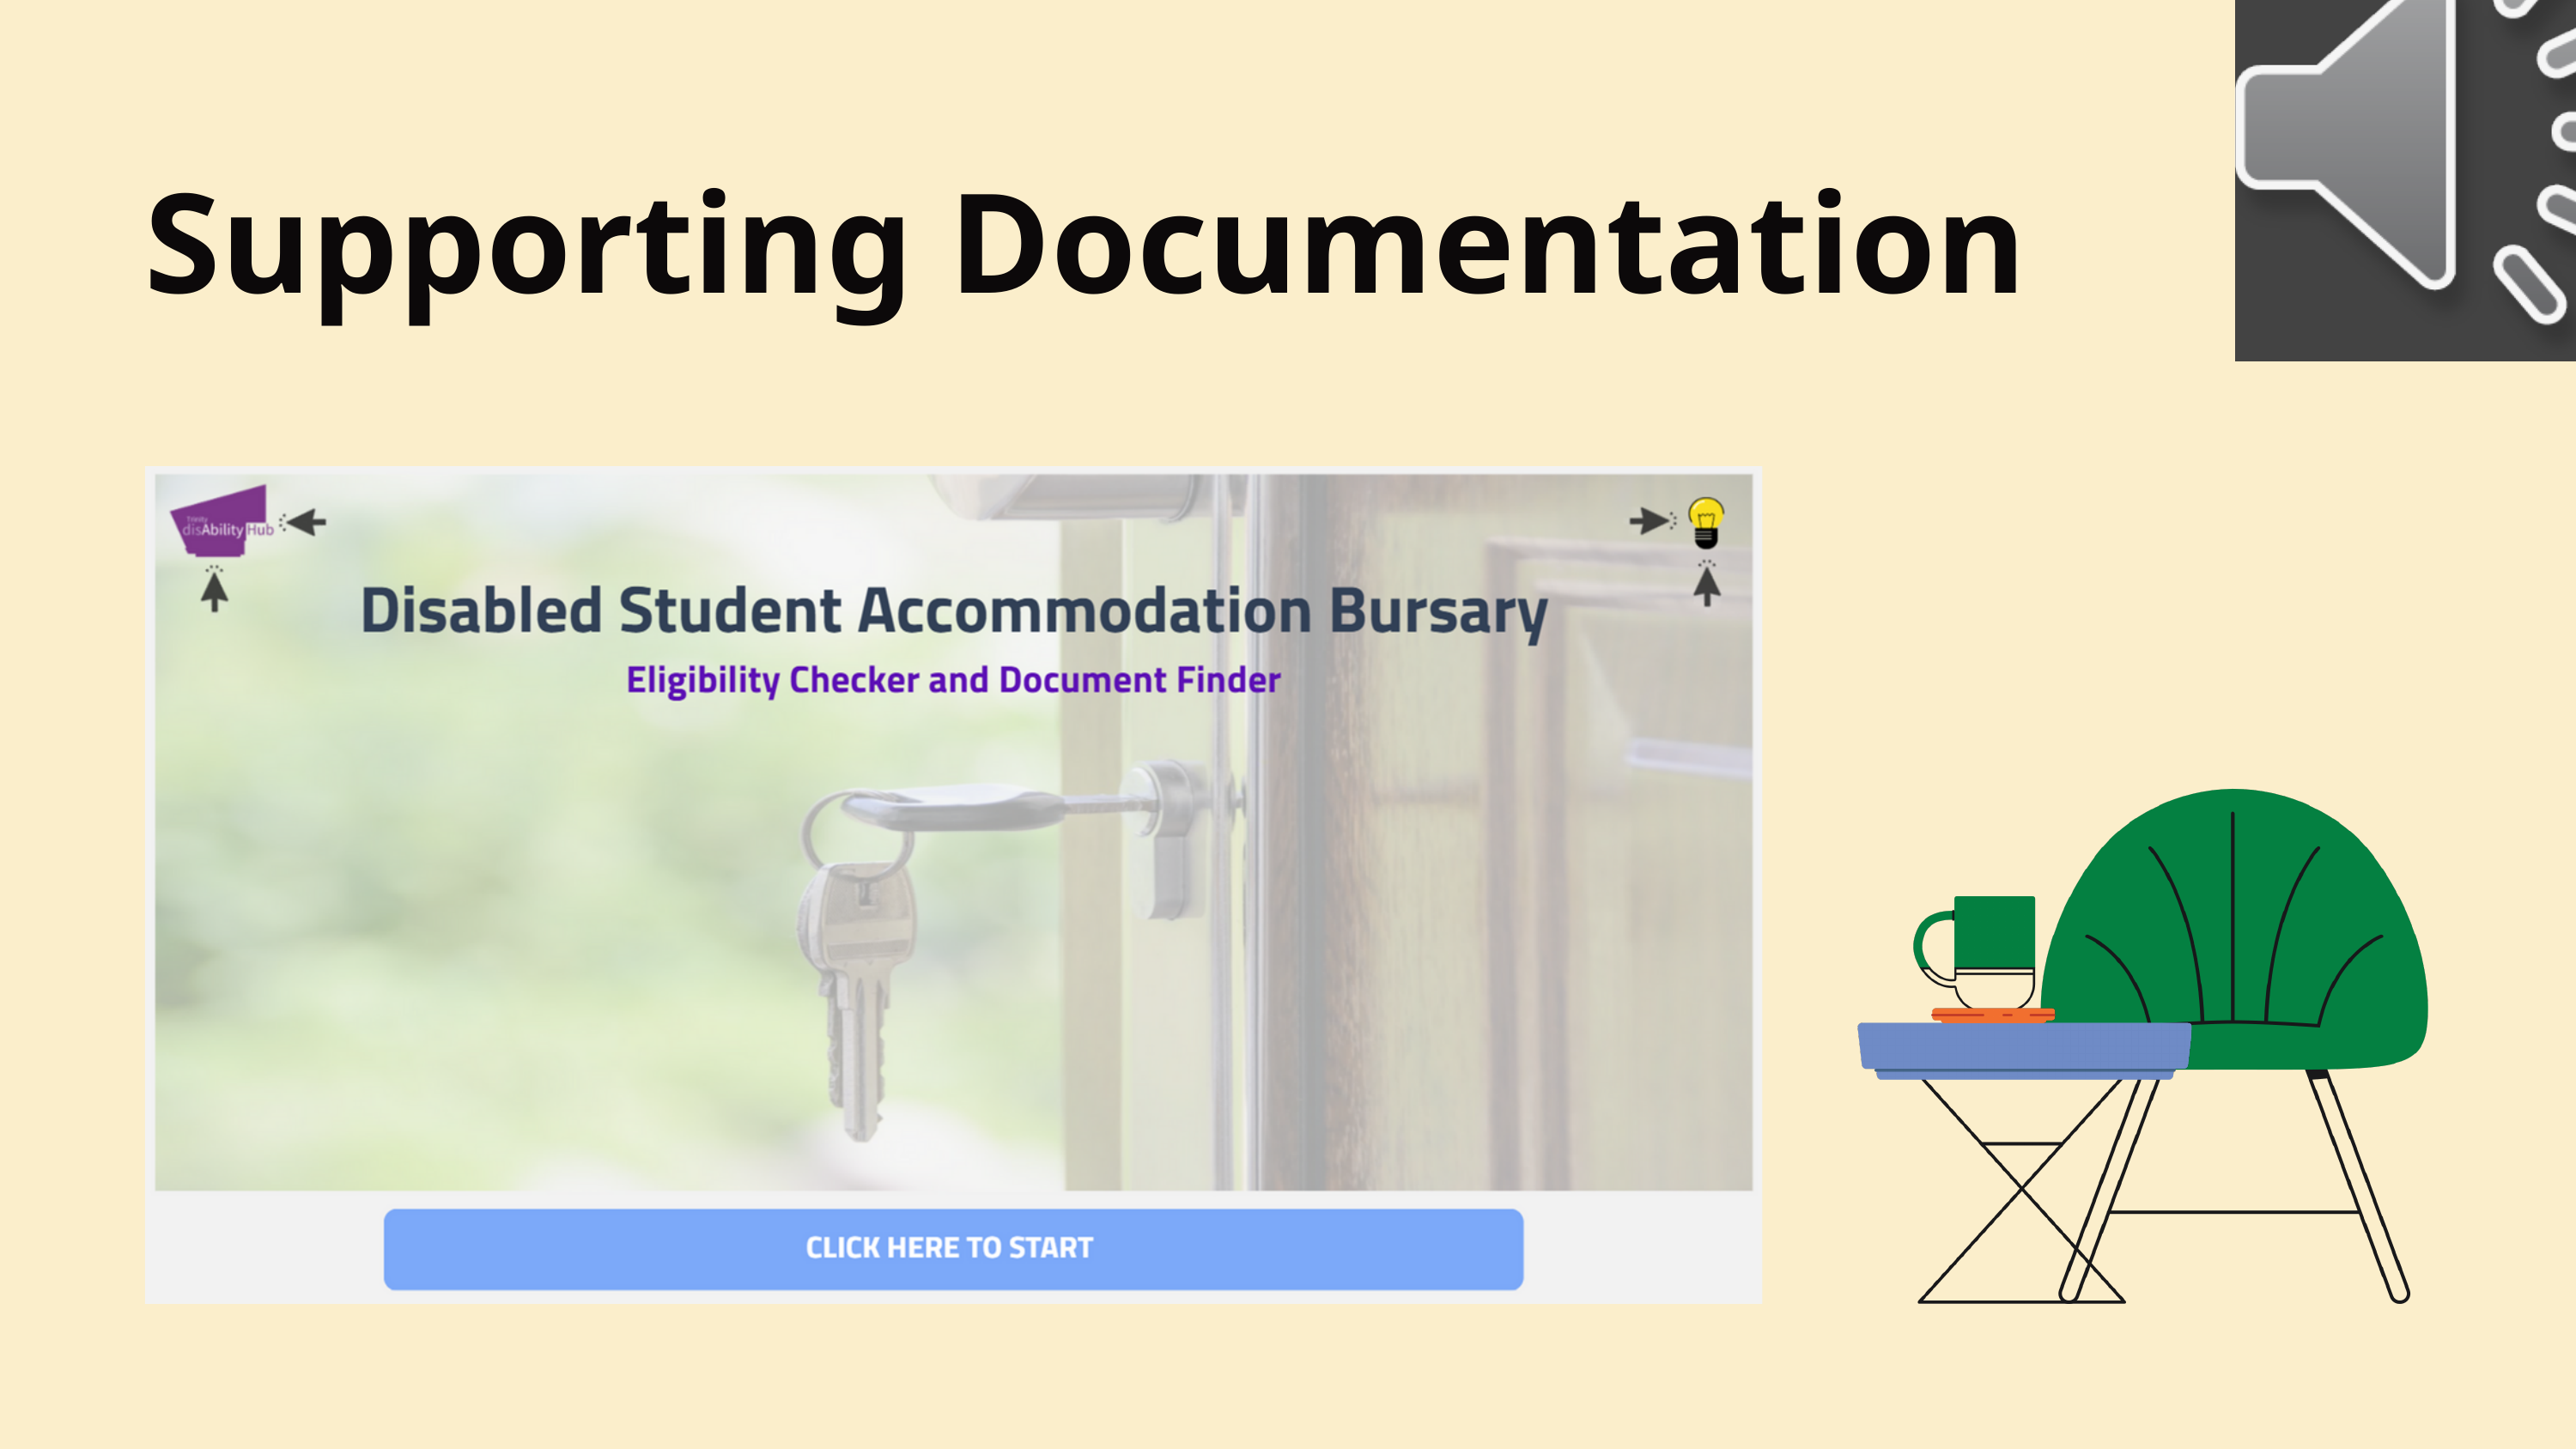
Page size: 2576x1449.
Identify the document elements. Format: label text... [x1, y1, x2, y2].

text_box [1857, 1022, 2192, 1304]
text_box Supporting Documentation [144, 183, 2229, 321]
picture [2233, 0, 2576, 363]
text_box [1912, 896, 2056, 1023]
text_box [2037, 788, 2432, 1304]
text_box [144, 466, 1763, 1304]
